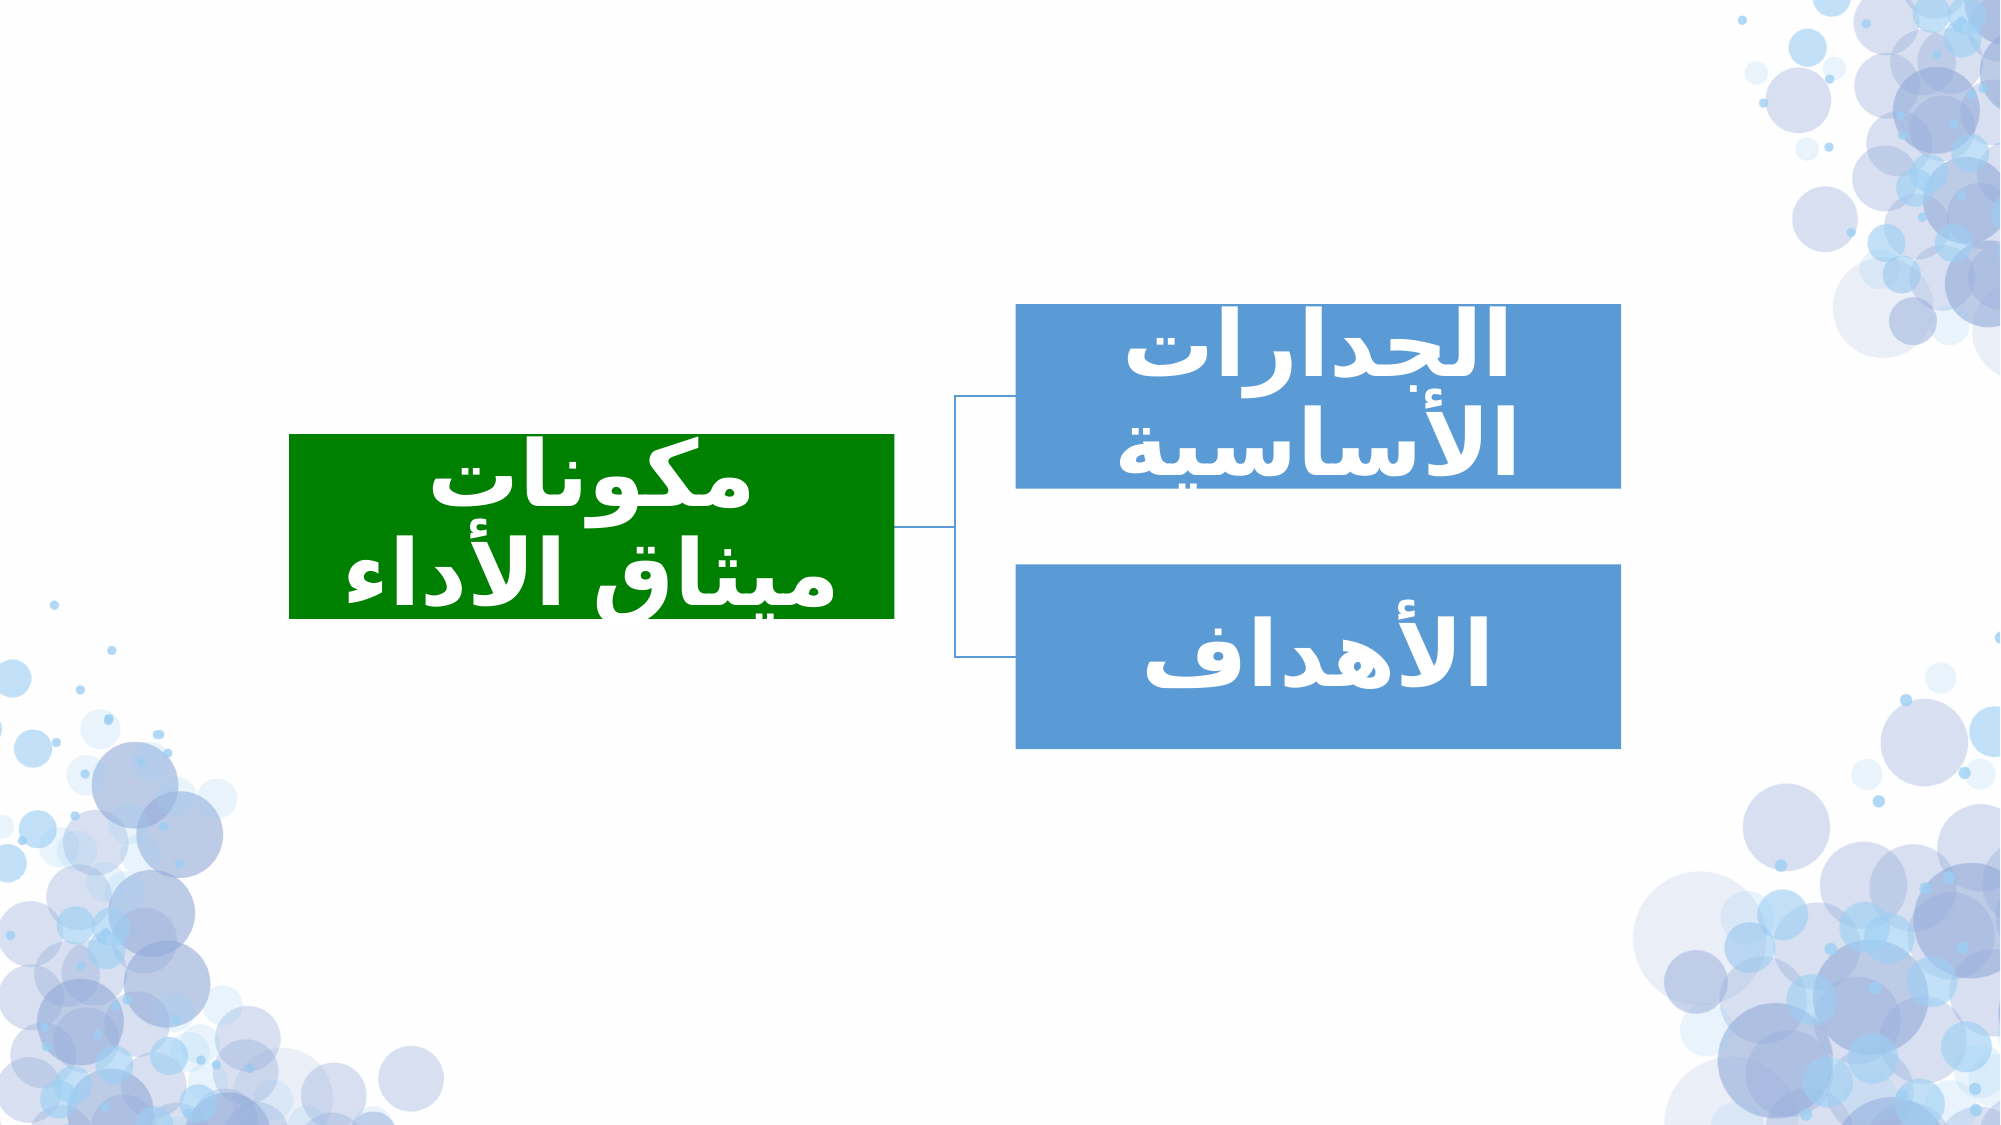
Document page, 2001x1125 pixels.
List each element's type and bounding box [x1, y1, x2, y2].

text_box [288, 82, 1622, 971]
picture [0, 0, 2001, 1125]
